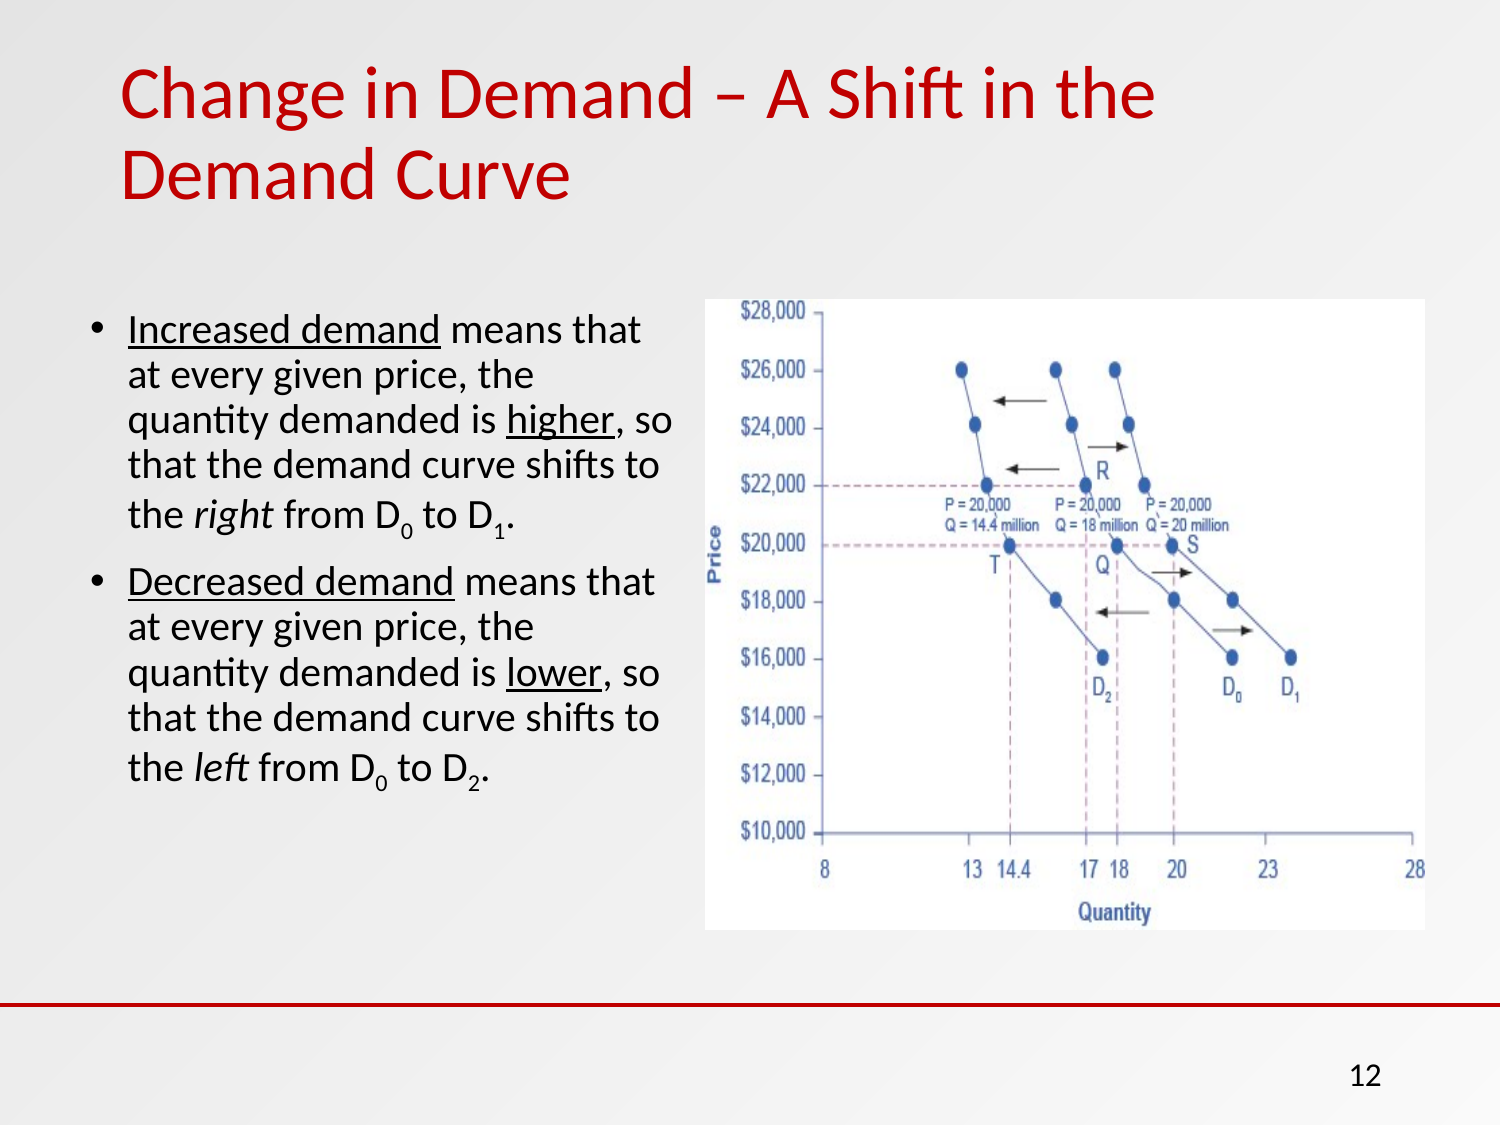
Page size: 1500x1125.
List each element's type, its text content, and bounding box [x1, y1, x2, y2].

list Increased demand means that at every given price, the quantity demanded is higher, so that the demand curve shifts to the right from D0 to D1. Decreased demand means that at every given price, the quantity demanded is lower, so that the demand curve shifts to the left from D0 to D2. [75, 299, 690, 960]
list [704, 299, 1425, 930]
title Change in Demand – A Shift in the Demand Curve [105, 45, 1395, 225]
slide_number 12 [1059, 1042, 1397, 1103]
